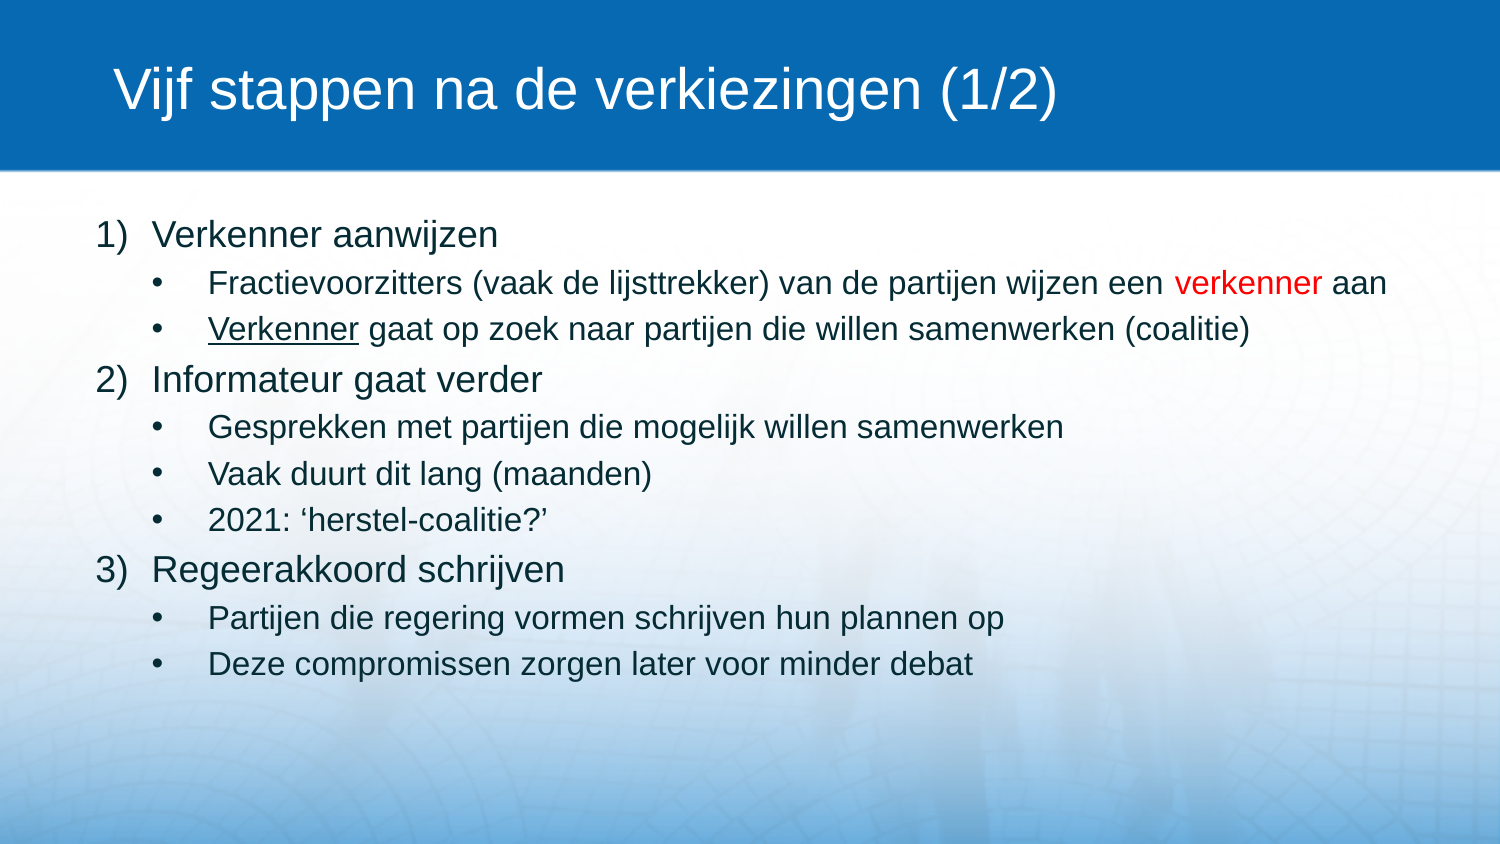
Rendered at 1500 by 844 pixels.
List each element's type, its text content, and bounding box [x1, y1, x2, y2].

picture [0, 0, 1500, 844]
title Vijf stappen na de verkiezingen (1/2) [98, 33, 1409, 139]
list Verkenner aanwijzen Fractievoorzitters (vaak de lijsttrekker) van de partijen wijzen een verkenner aan Verkenner gaat op zoek naar partijen die willen samenwerken (coalitie) Informateur gaat verder Gesprekken met partijen die mogelijk willen samenwerken Vaak duurt dit lang (maanden) 2021: ‘herstel-coalitie?’ Regeerakkoord schrijven Partijen die regering vormen schrijven hun plannen op Deze compromissen zorgen later voor minder debat [61, 196, 1459, 780]
